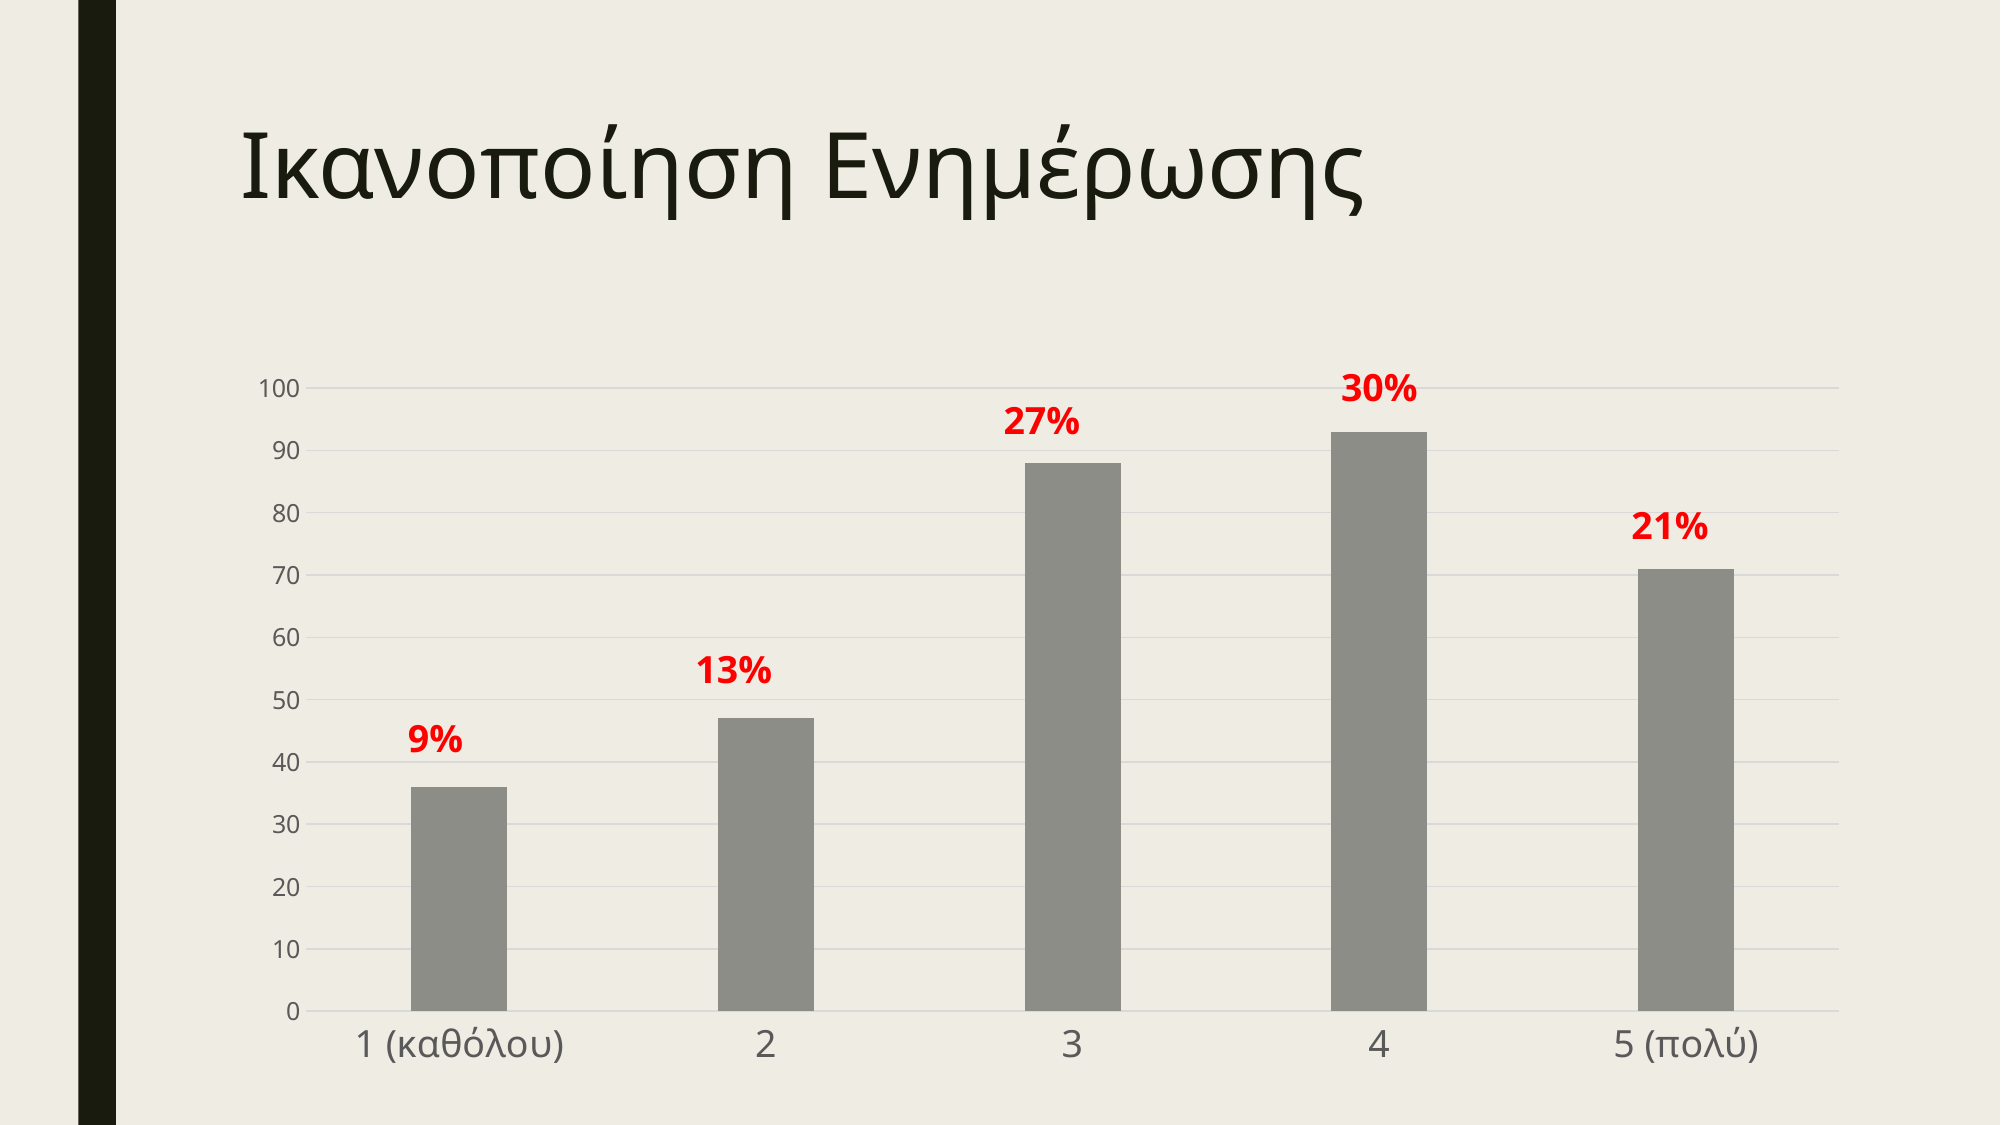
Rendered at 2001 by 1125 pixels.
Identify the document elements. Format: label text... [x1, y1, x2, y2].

title Ικανοποίηση Ενημέρωσης [225, 112, 1800, 356]
chart [224, 356, 1873, 1084]
